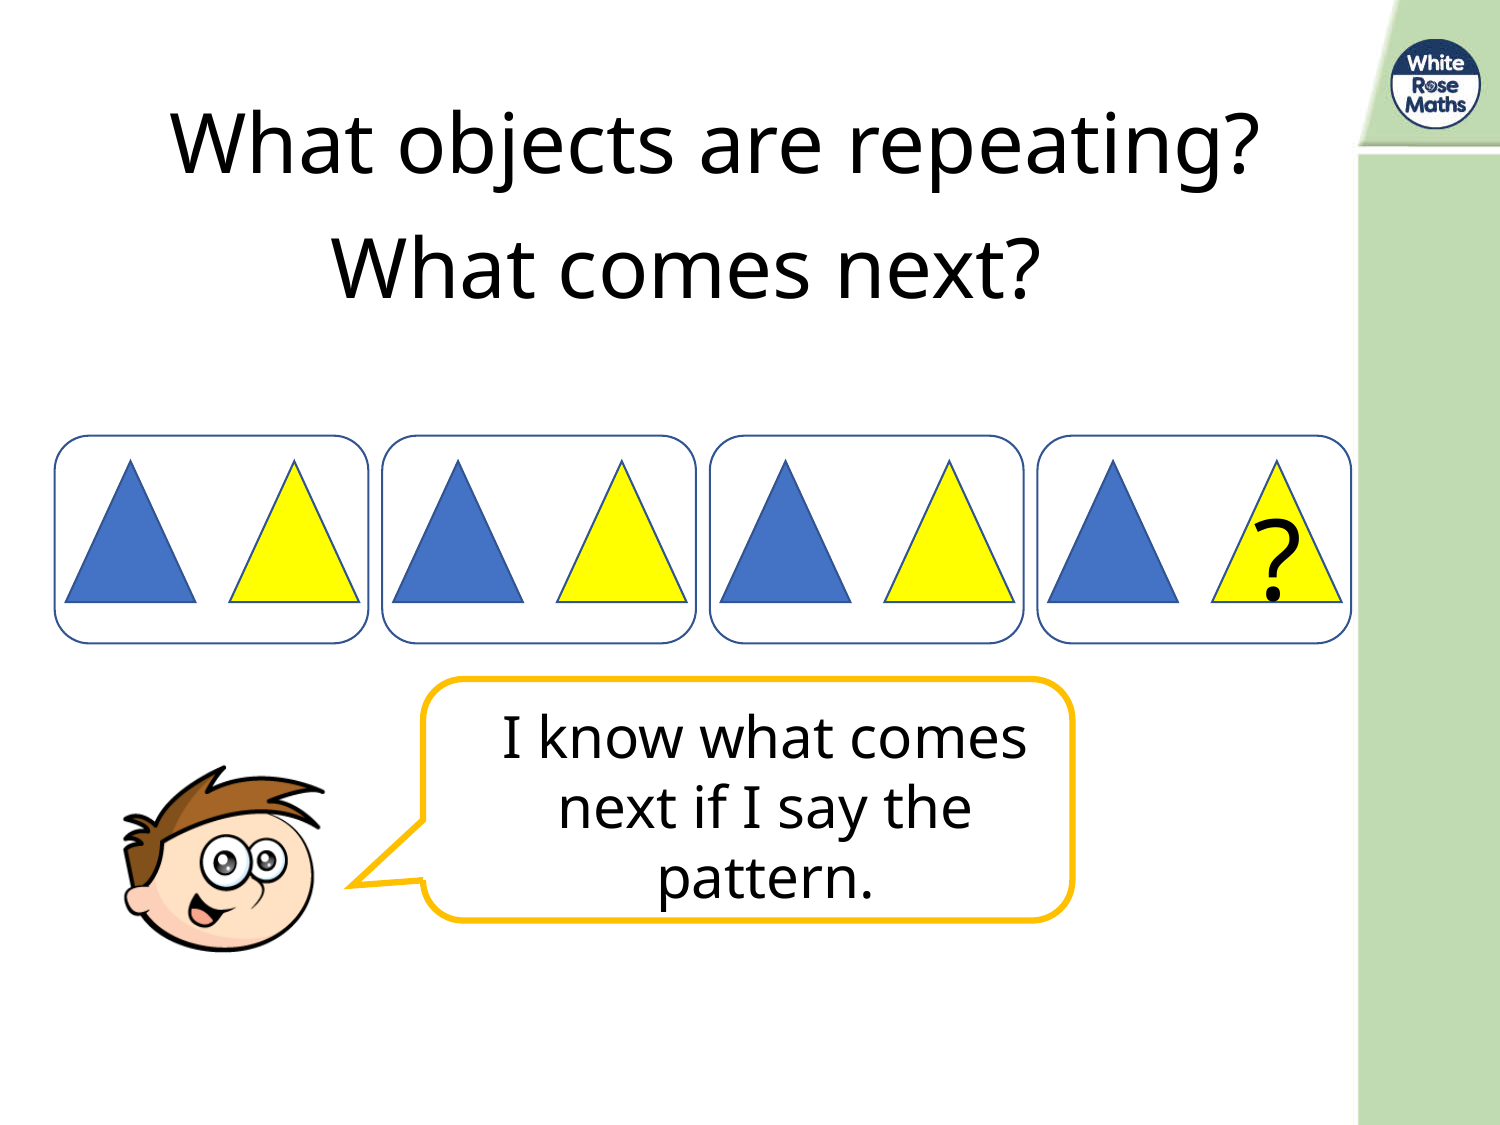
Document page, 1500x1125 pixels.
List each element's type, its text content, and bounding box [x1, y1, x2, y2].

text_box I know what comes next if I say the pattern. [1051, 693, 1093, 918]
text_box [381, 434, 697, 645]
text_box What comes next? [223, 208, 1149, 323]
text_box [53, 434, 370, 645]
text_box [357, 677, 1074, 922]
picture [0, 0, 1500, 1125]
text_box [1036, 434, 1353, 645]
text_box What objects are repeating? [86, 83, 1345, 198]
text_box [708, 434, 1025, 645]
